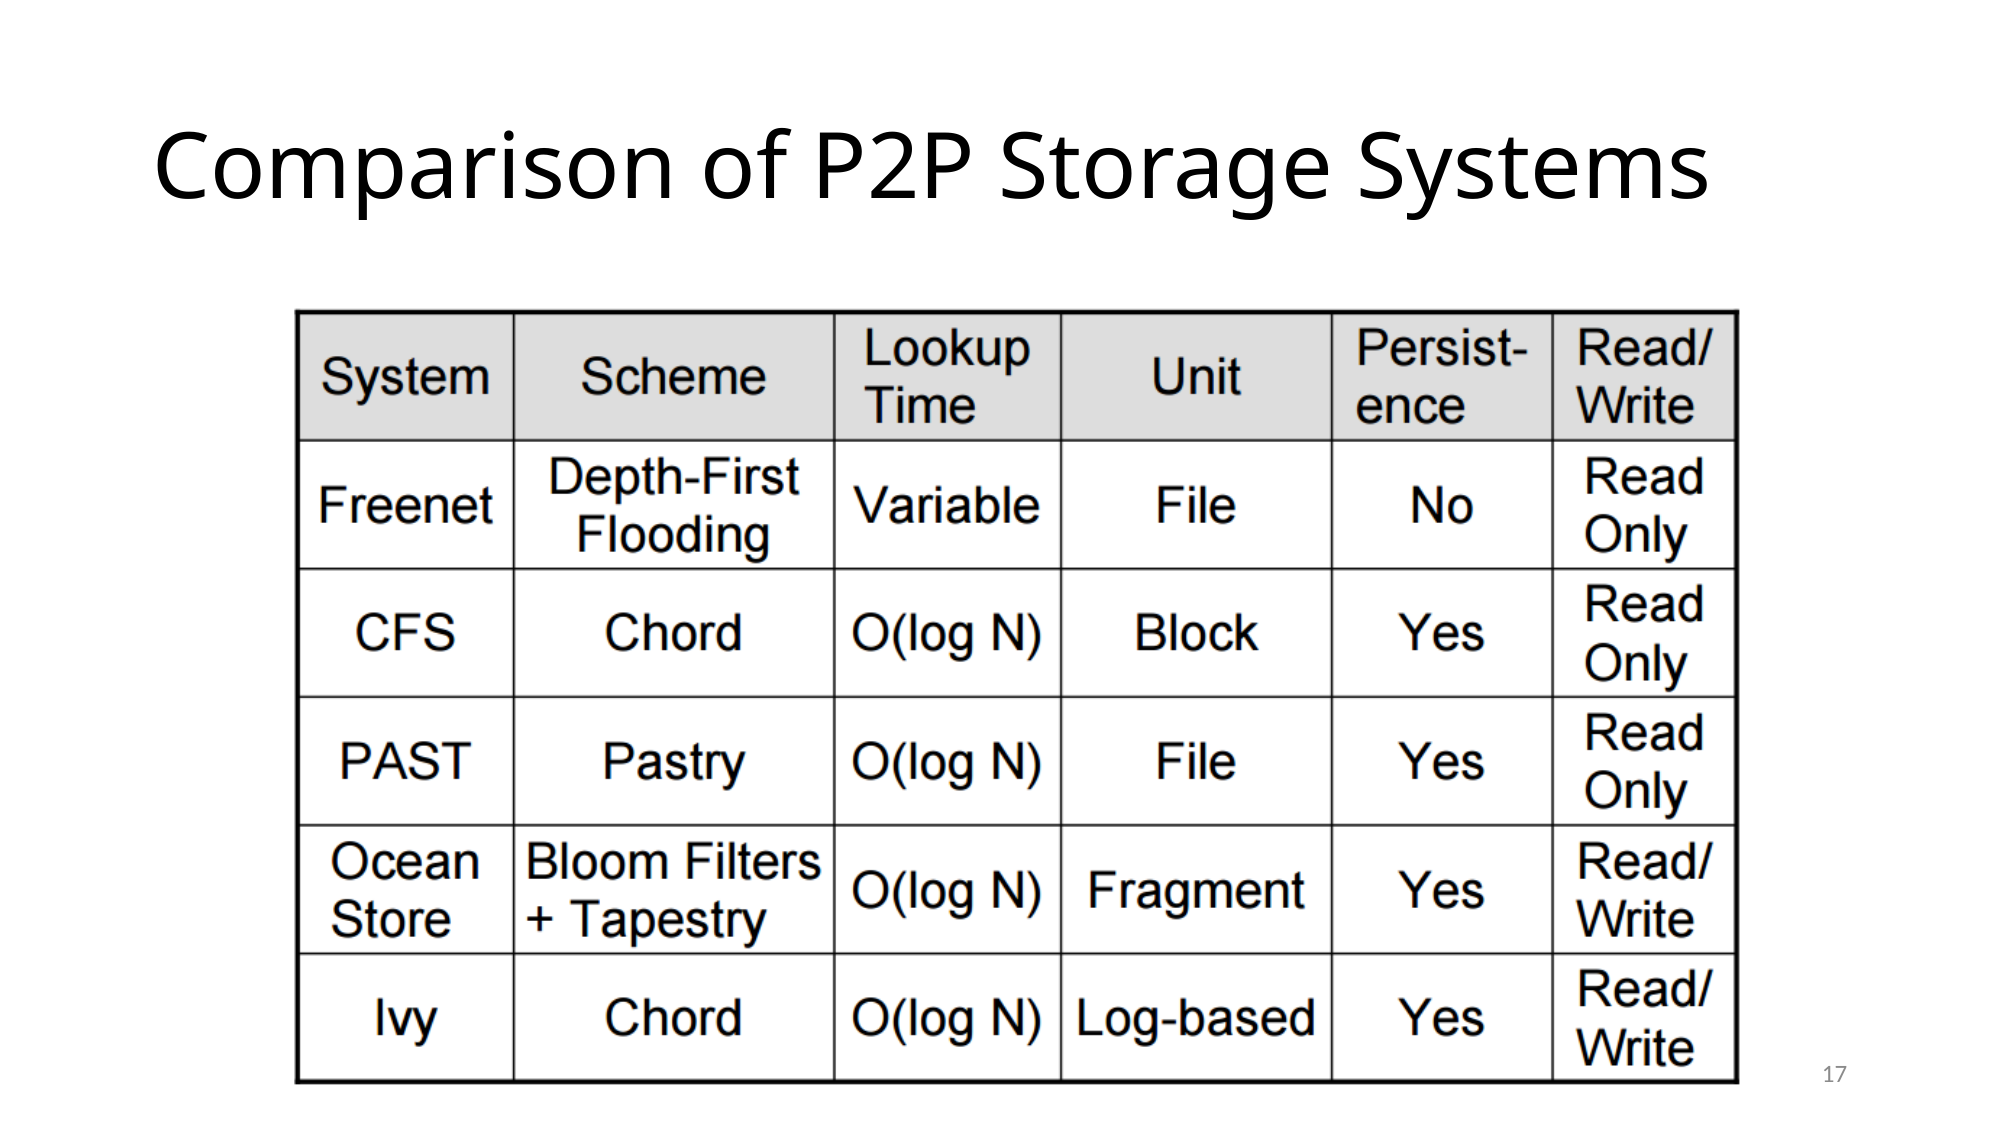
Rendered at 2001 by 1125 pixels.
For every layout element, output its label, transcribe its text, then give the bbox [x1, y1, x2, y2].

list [280, 302, 1770, 1099]
slide_number 17 [1412, 1042, 1863, 1103]
title Comparison of P2P Storage Systems [137, 59, 1863, 278]
